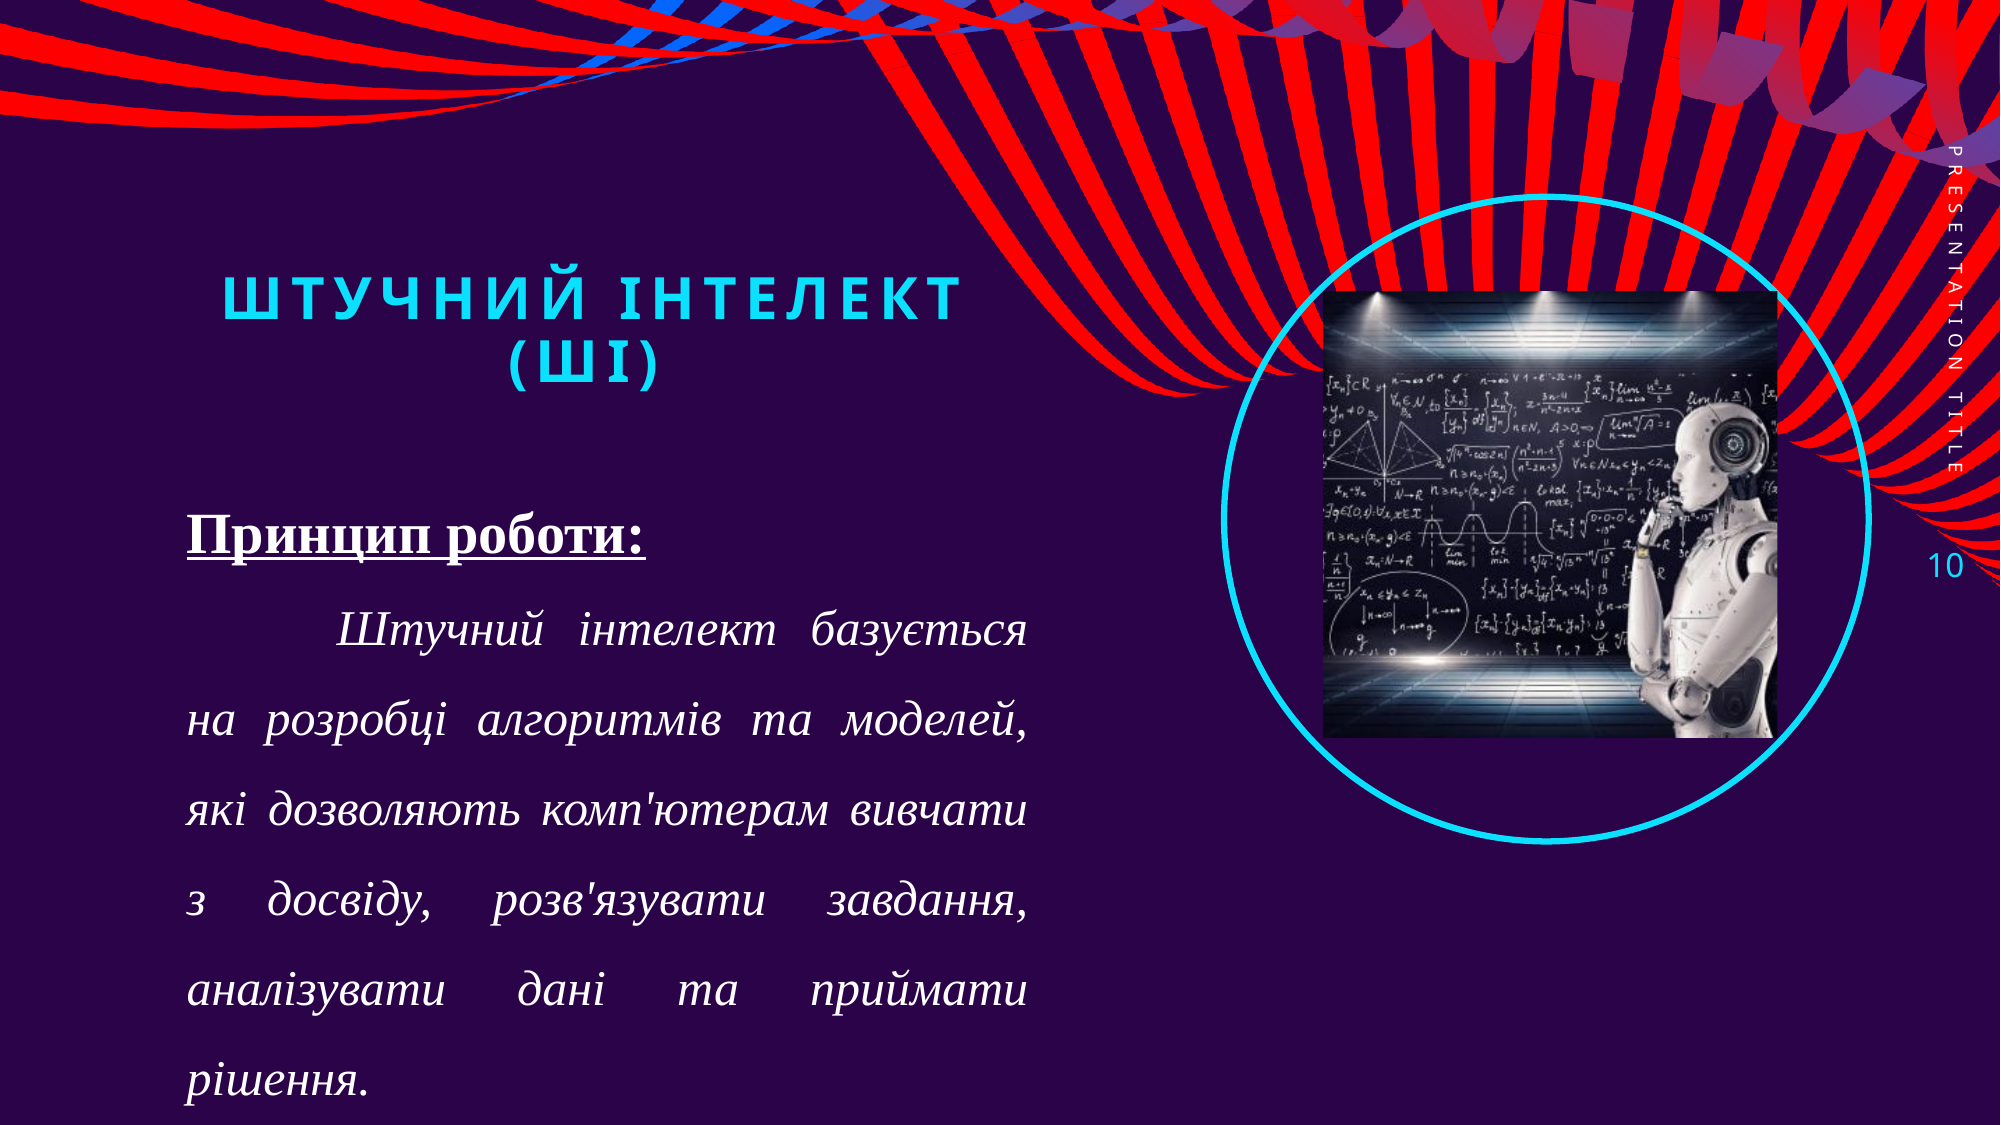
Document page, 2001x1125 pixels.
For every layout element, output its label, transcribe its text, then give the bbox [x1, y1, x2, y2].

list Принцип роботи: Штучний інтелект базується на розробці алгоритмів та моделей, які дозволяють комп'ютерам вивчати з досвіду, розв'язувати завдання, аналізувати дані та приймати рішення. [171, 452, 1043, 924]
picture [0, 0, 2000, 1125]
footer PRESENTATION TITLE [1926, 33, 1987, 489]
title Штучний інтелект (ШІ) [159, 261, 1008, 405]
slide_number 10 [1889, 519, 1980, 615]
